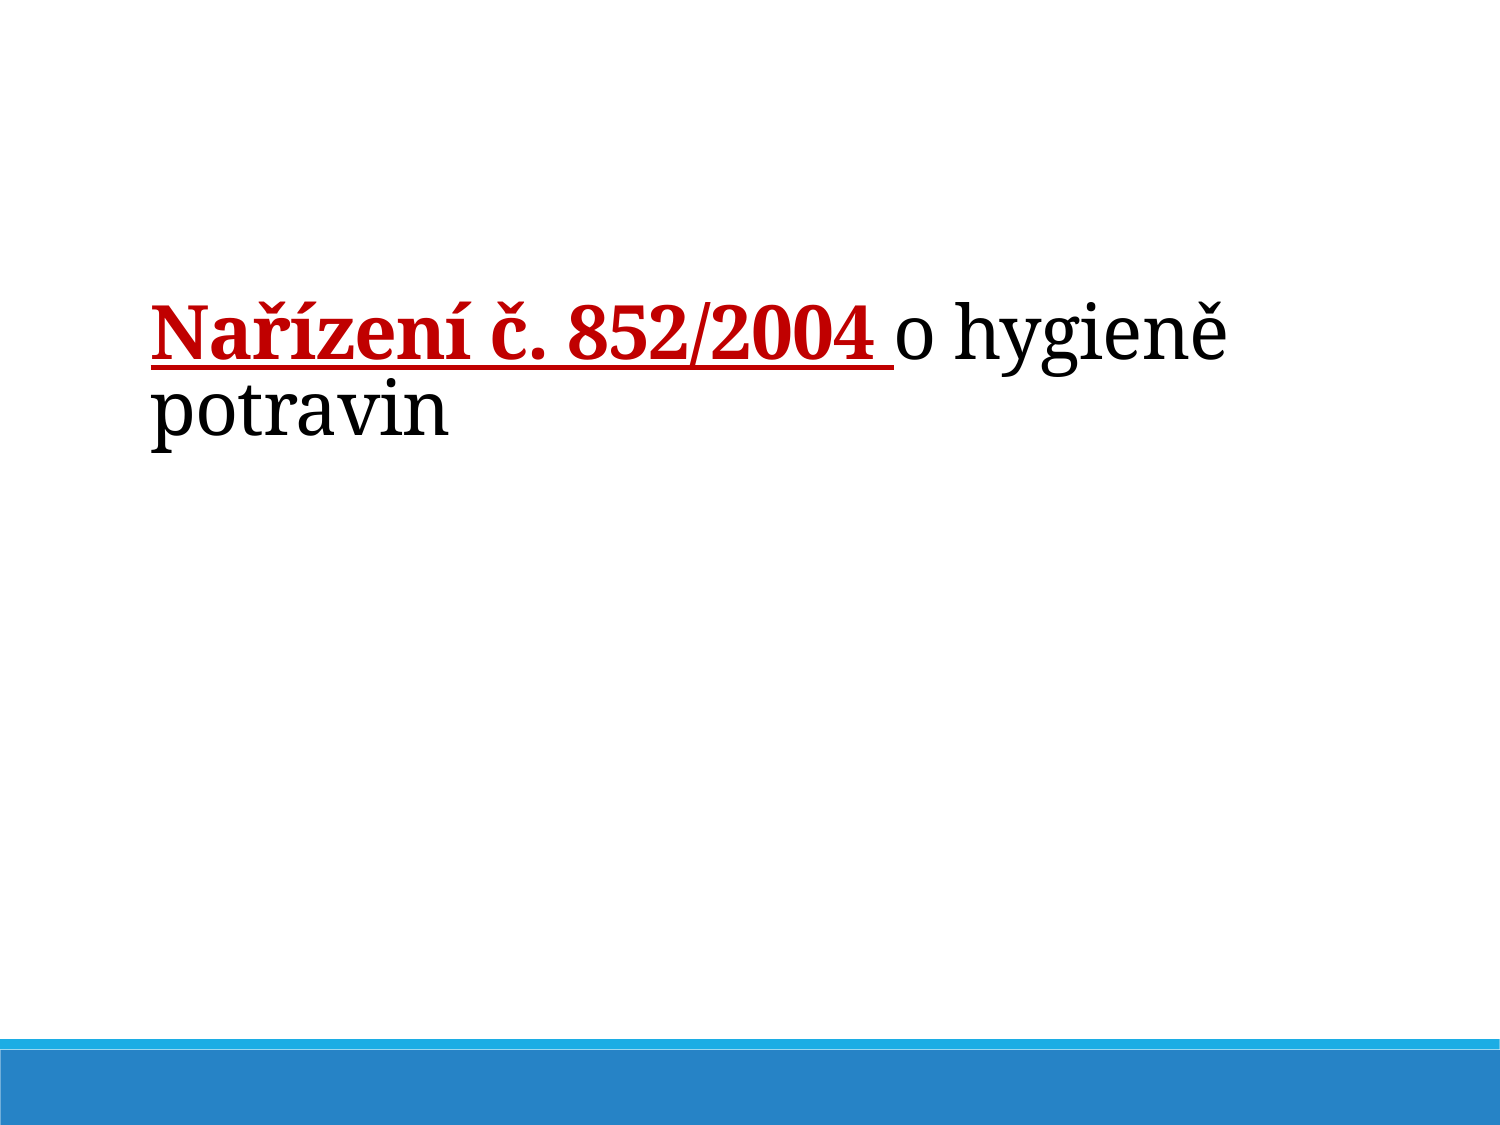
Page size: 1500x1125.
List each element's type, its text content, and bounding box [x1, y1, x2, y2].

title Nařízení č. 852/2004 o hygieně potravin [135, 261, 1349, 549]
